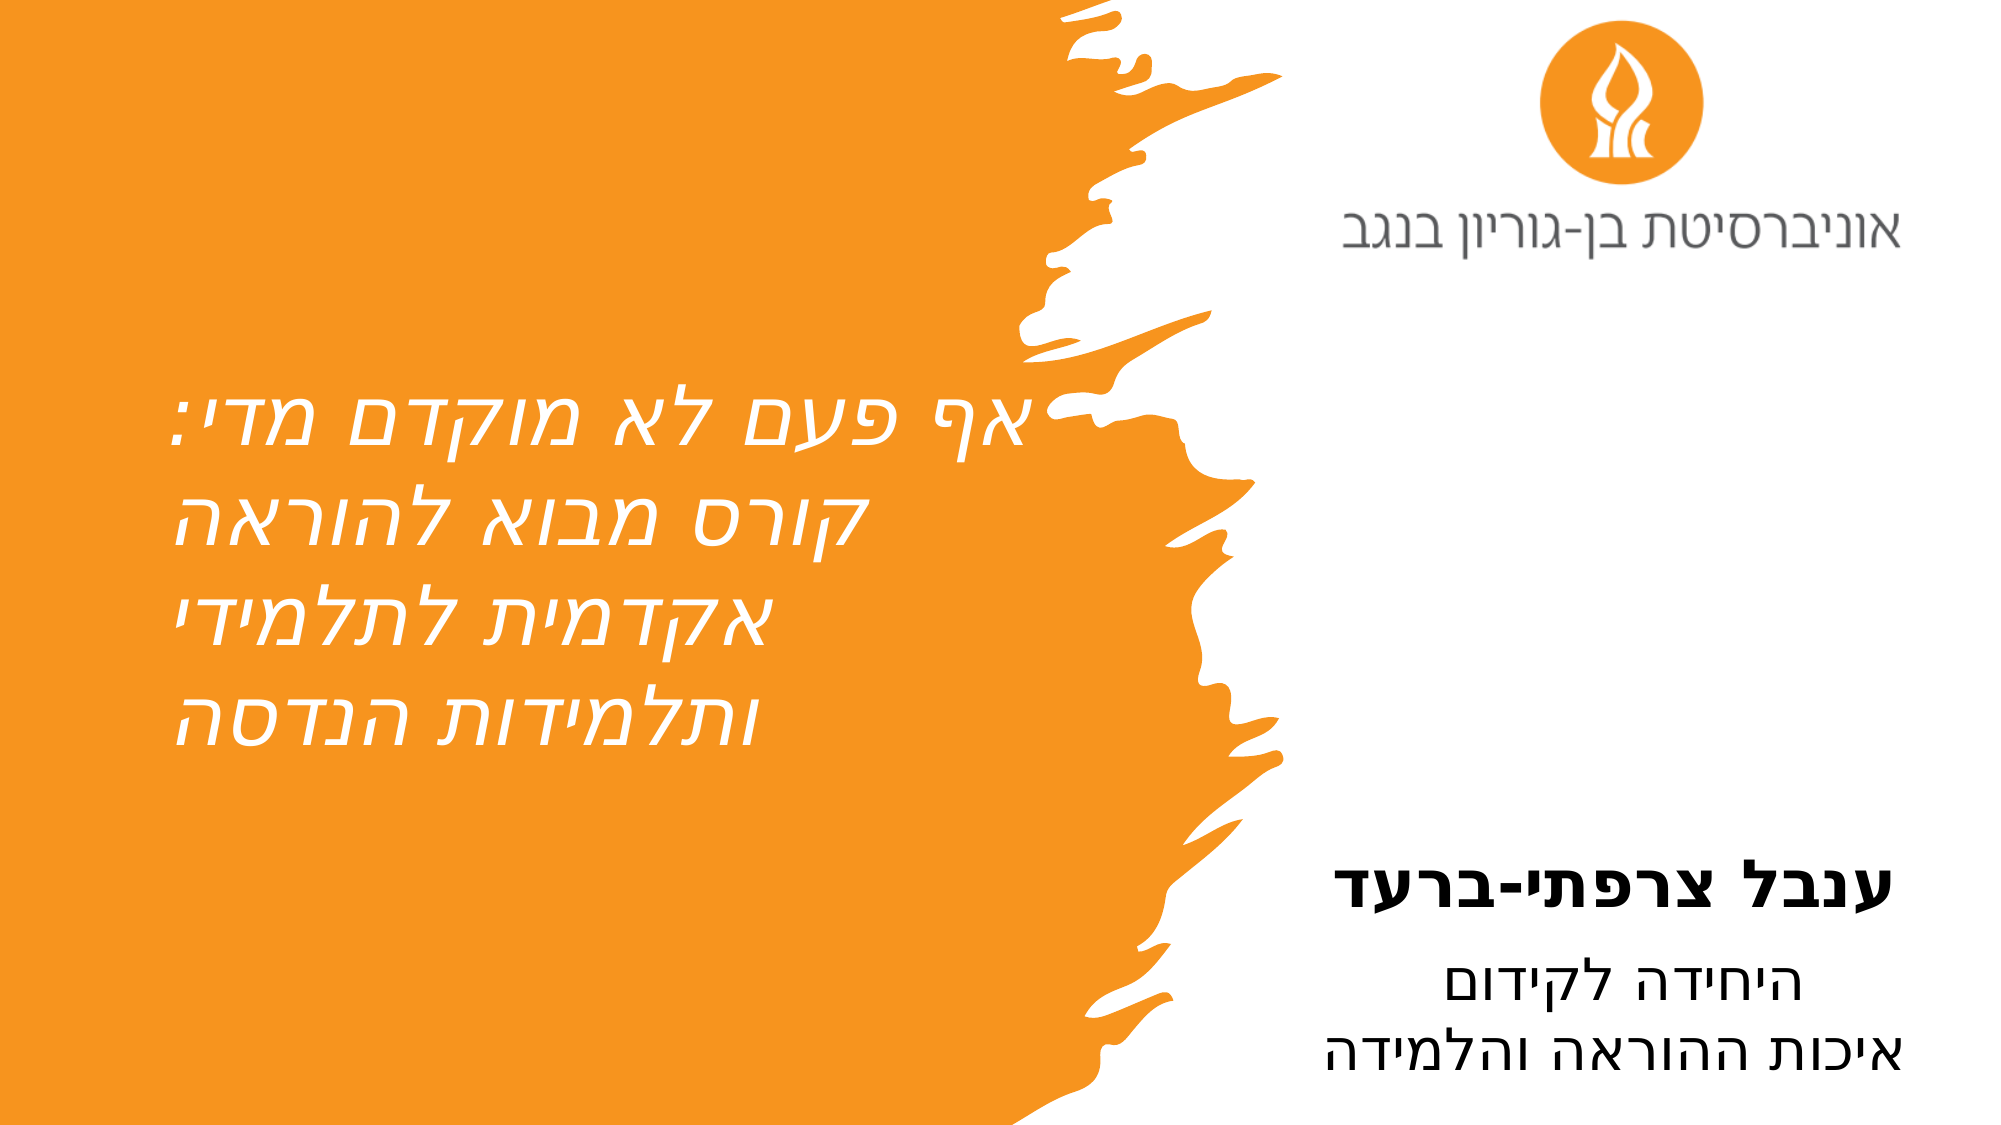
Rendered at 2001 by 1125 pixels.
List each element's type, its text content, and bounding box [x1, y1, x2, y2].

subtitle ענבל צרפתי-ברעד היחידה לקידום איכות ההוראה והלמידה [1295, 797, 1934, 1125]
picture [1330, 0, 1908, 282]
title אף פעם לא מוקדם מדי: קורס מבוא להוראה אקדמית לתלמידי ותלמידות הנדסה [153, 274, 1071, 851]
